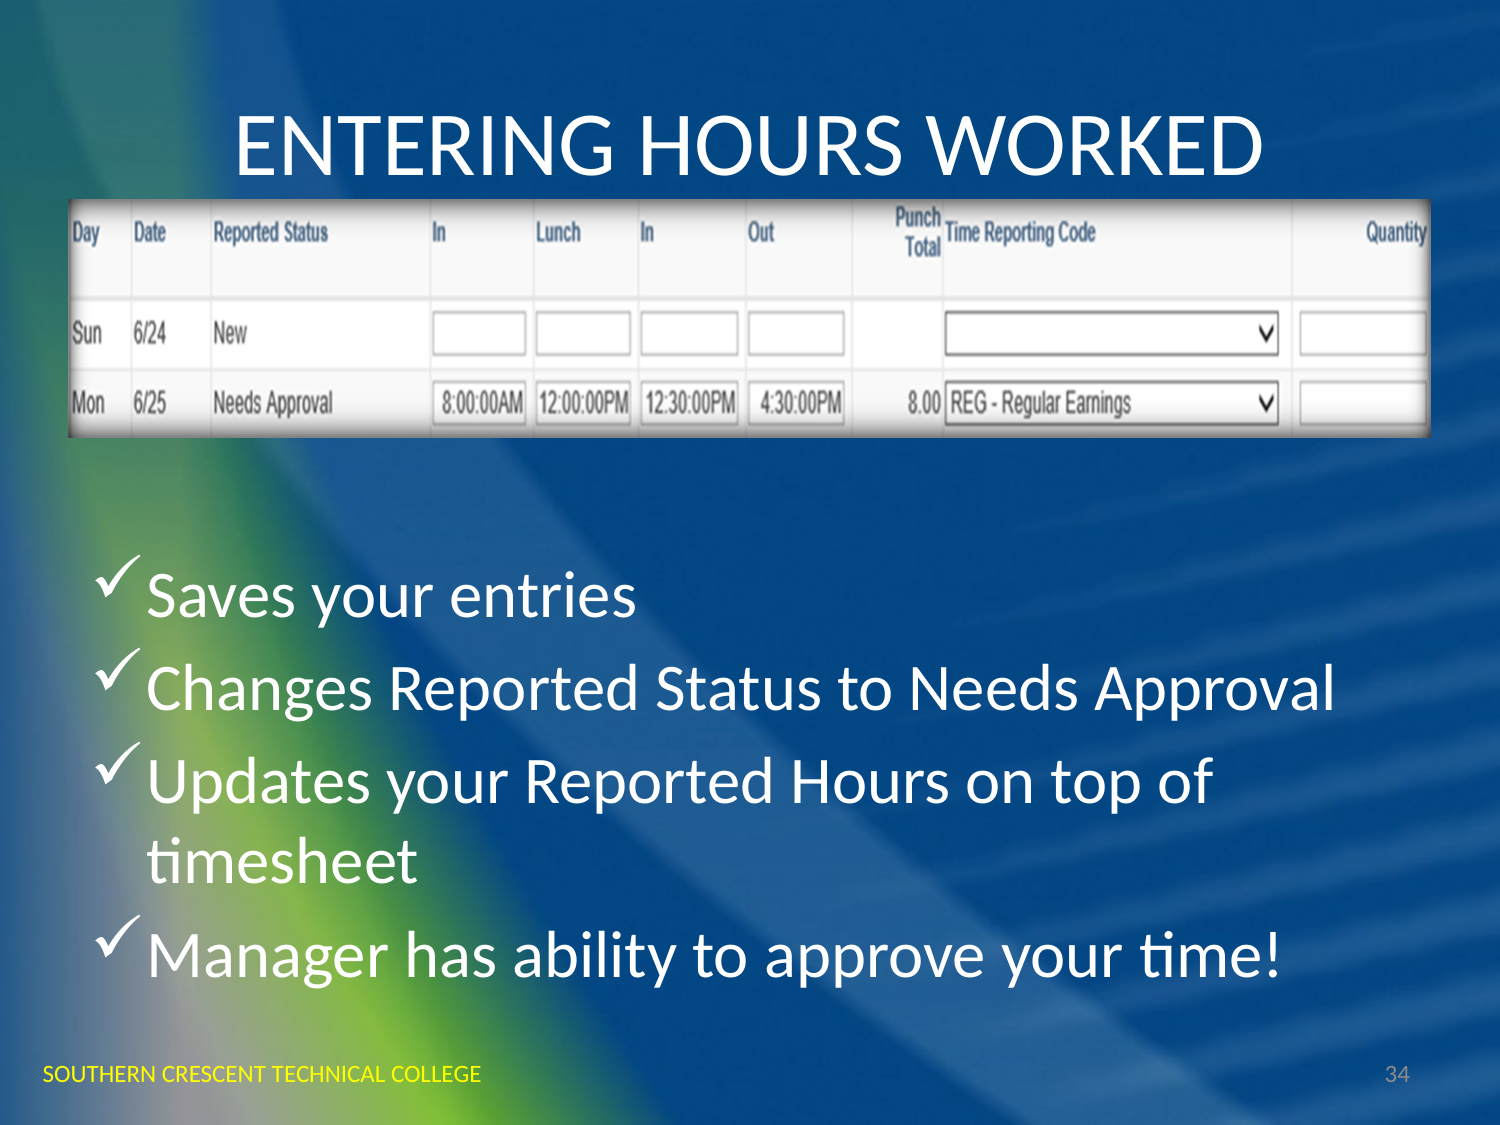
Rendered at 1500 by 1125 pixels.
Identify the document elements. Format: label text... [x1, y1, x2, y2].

list Saves your entries Changes Reported Status to Needs Approval Updates your Reported Hours on top of timesheet Manager has ability to approve your time! [75, 447, 1425, 1005]
slide_number 34 [1074, 1042, 1425, 1103]
title ENTERING HOURS WORKED [75, 45, 1425, 198]
footer SOUTHERN CRESCENT TECHNICAL COLLEGE [24, 1042, 500, 1103]
picture [0, 0, 1500, 1125]
